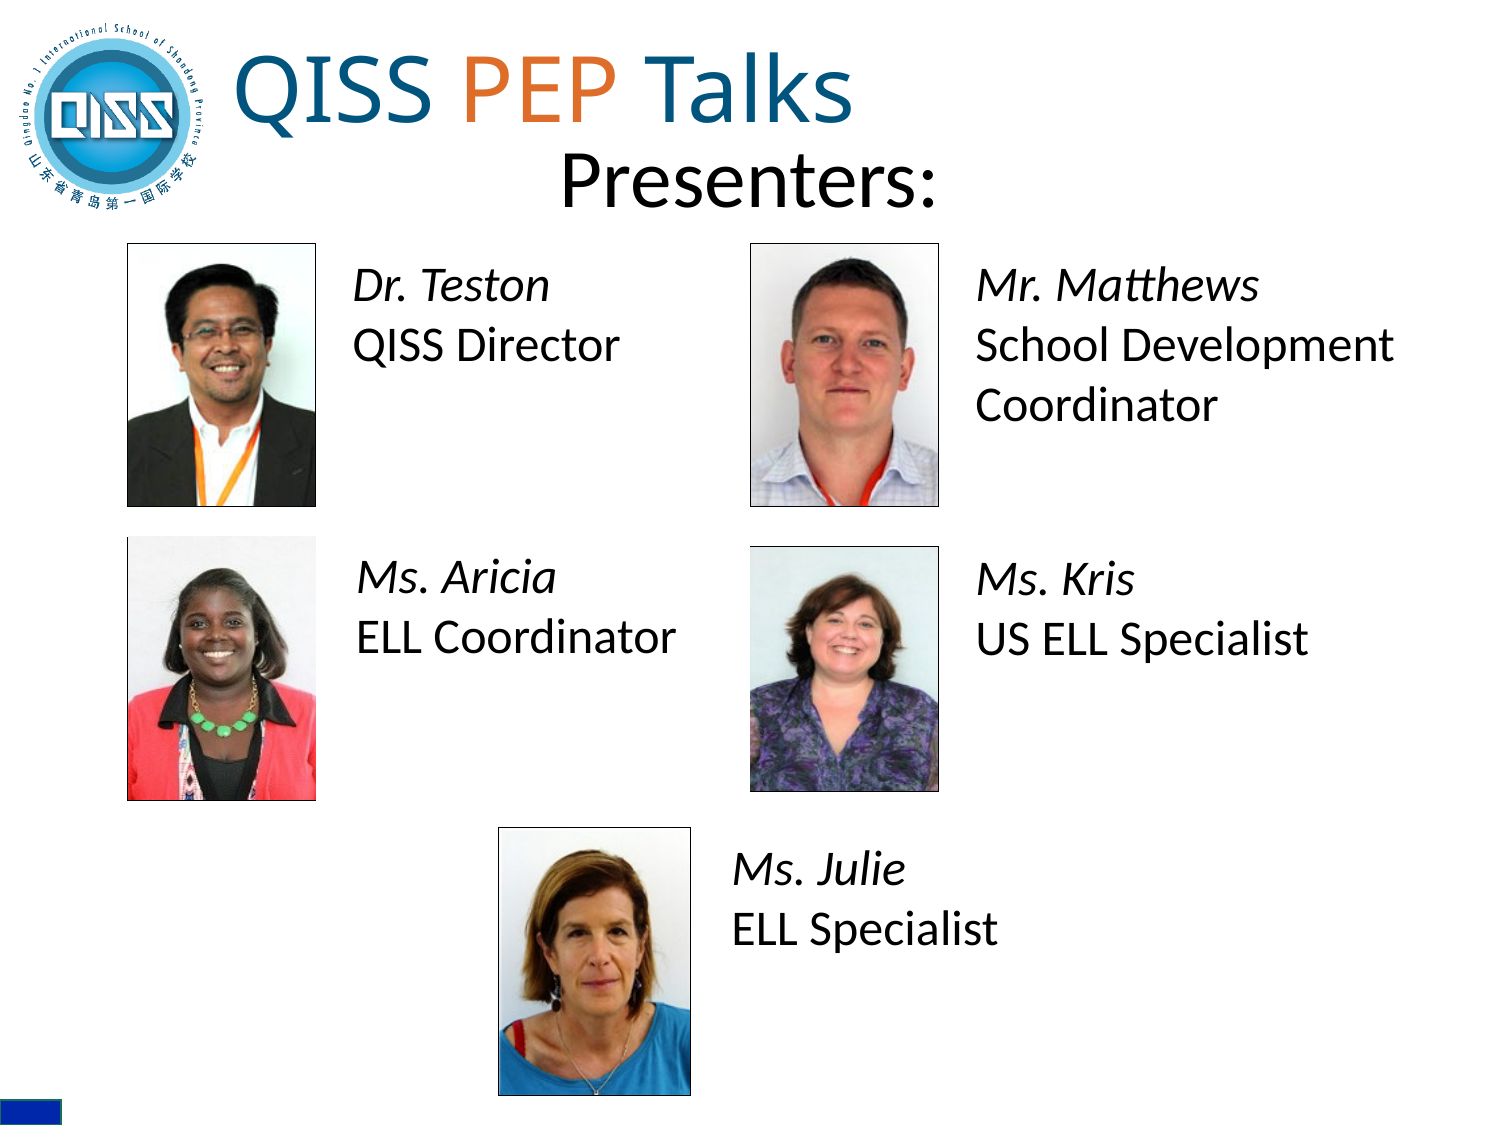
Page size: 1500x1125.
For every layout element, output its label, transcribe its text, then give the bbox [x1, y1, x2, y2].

picture [750, 547, 939, 791]
text_box Dr. Teston QISS Director [337, 243, 661, 379]
picture [750, 243, 938, 506]
picture [499, 828, 691, 1096]
text_box Ms. Julie ELL Specialist [716, 828, 1256, 1023]
text_box Ms. Aricia ELL Coordinator [341, 536, 751, 671]
picture [128, 536, 316, 800]
text_box [0, 1099, 62, 1125]
picture [128, 243, 316, 506]
text_box Presenters: [0, 116, 1500, 232]
text_box Ms. Kris US ELL Specialist [960, 538, 1423, 673]
text_box QISS PEP Talks [216, 23, 1344, 116]
text_box Mr. Matthews School Development Coordinator [960, 243, 1470, 439]
picture [18, 23, 203, 210]
